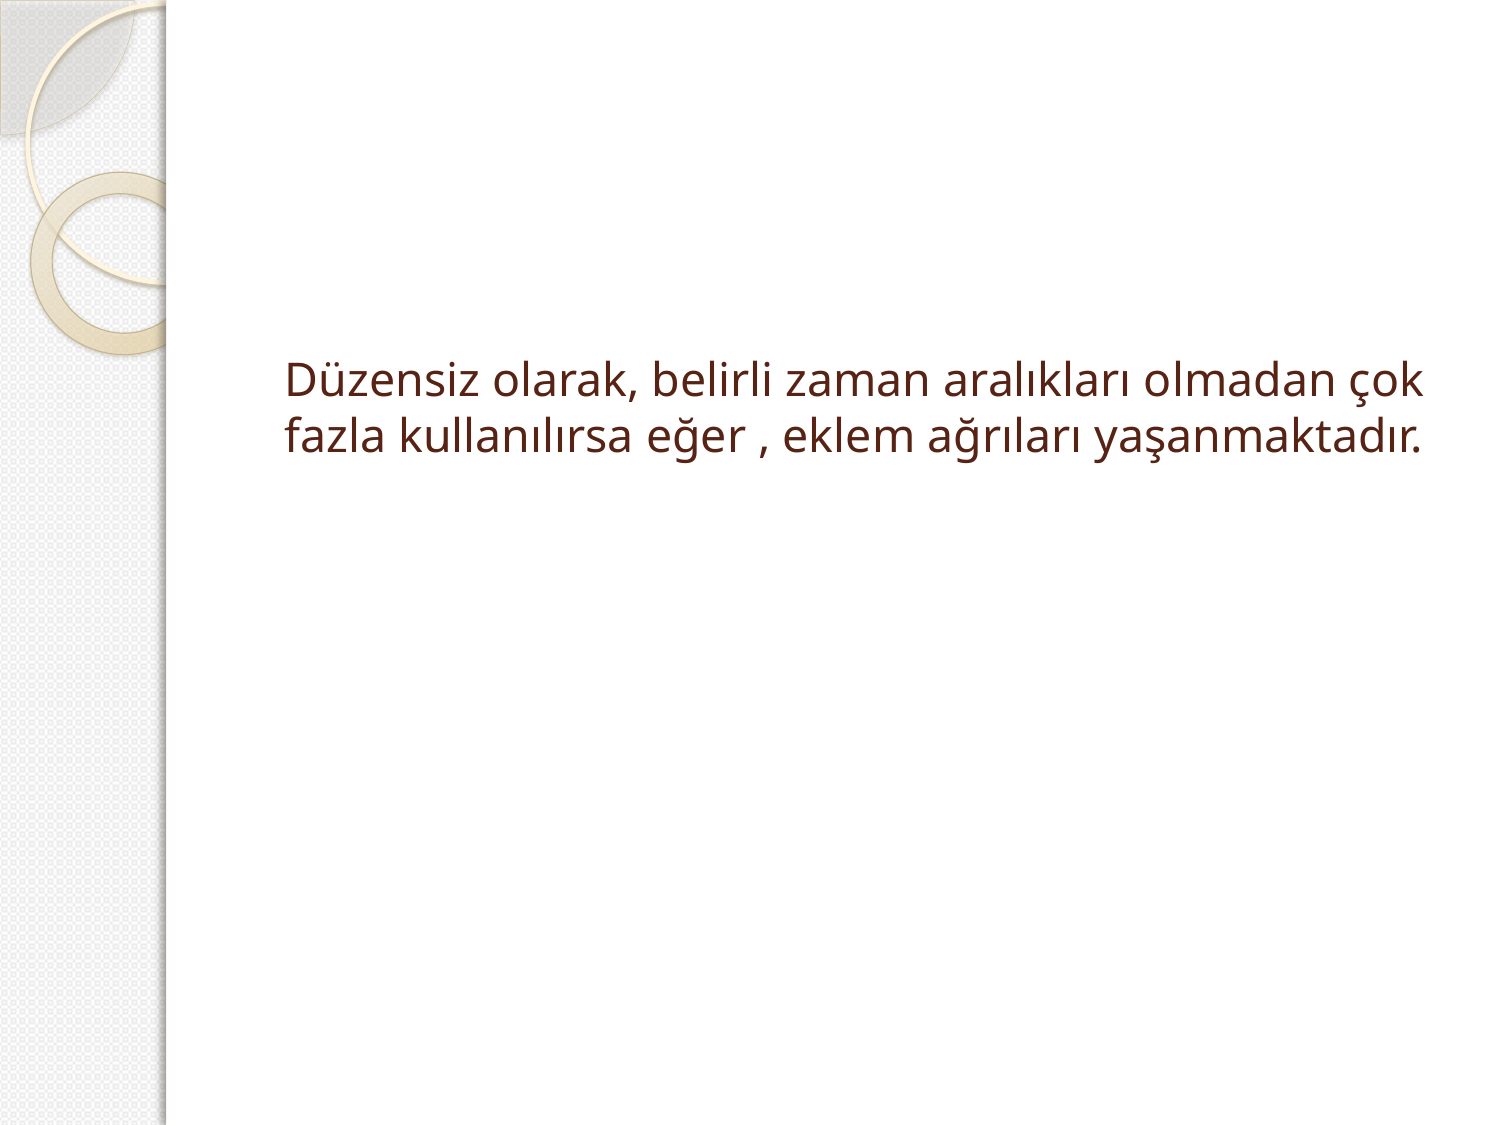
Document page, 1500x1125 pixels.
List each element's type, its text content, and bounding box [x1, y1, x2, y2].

title Düzensiz olarak, belirli zaman aralıkları olmadan çok fazla kullanılırsa eğer , eklem ağrıları yaşanmaktadır. [270, 339, 1500, 528]
